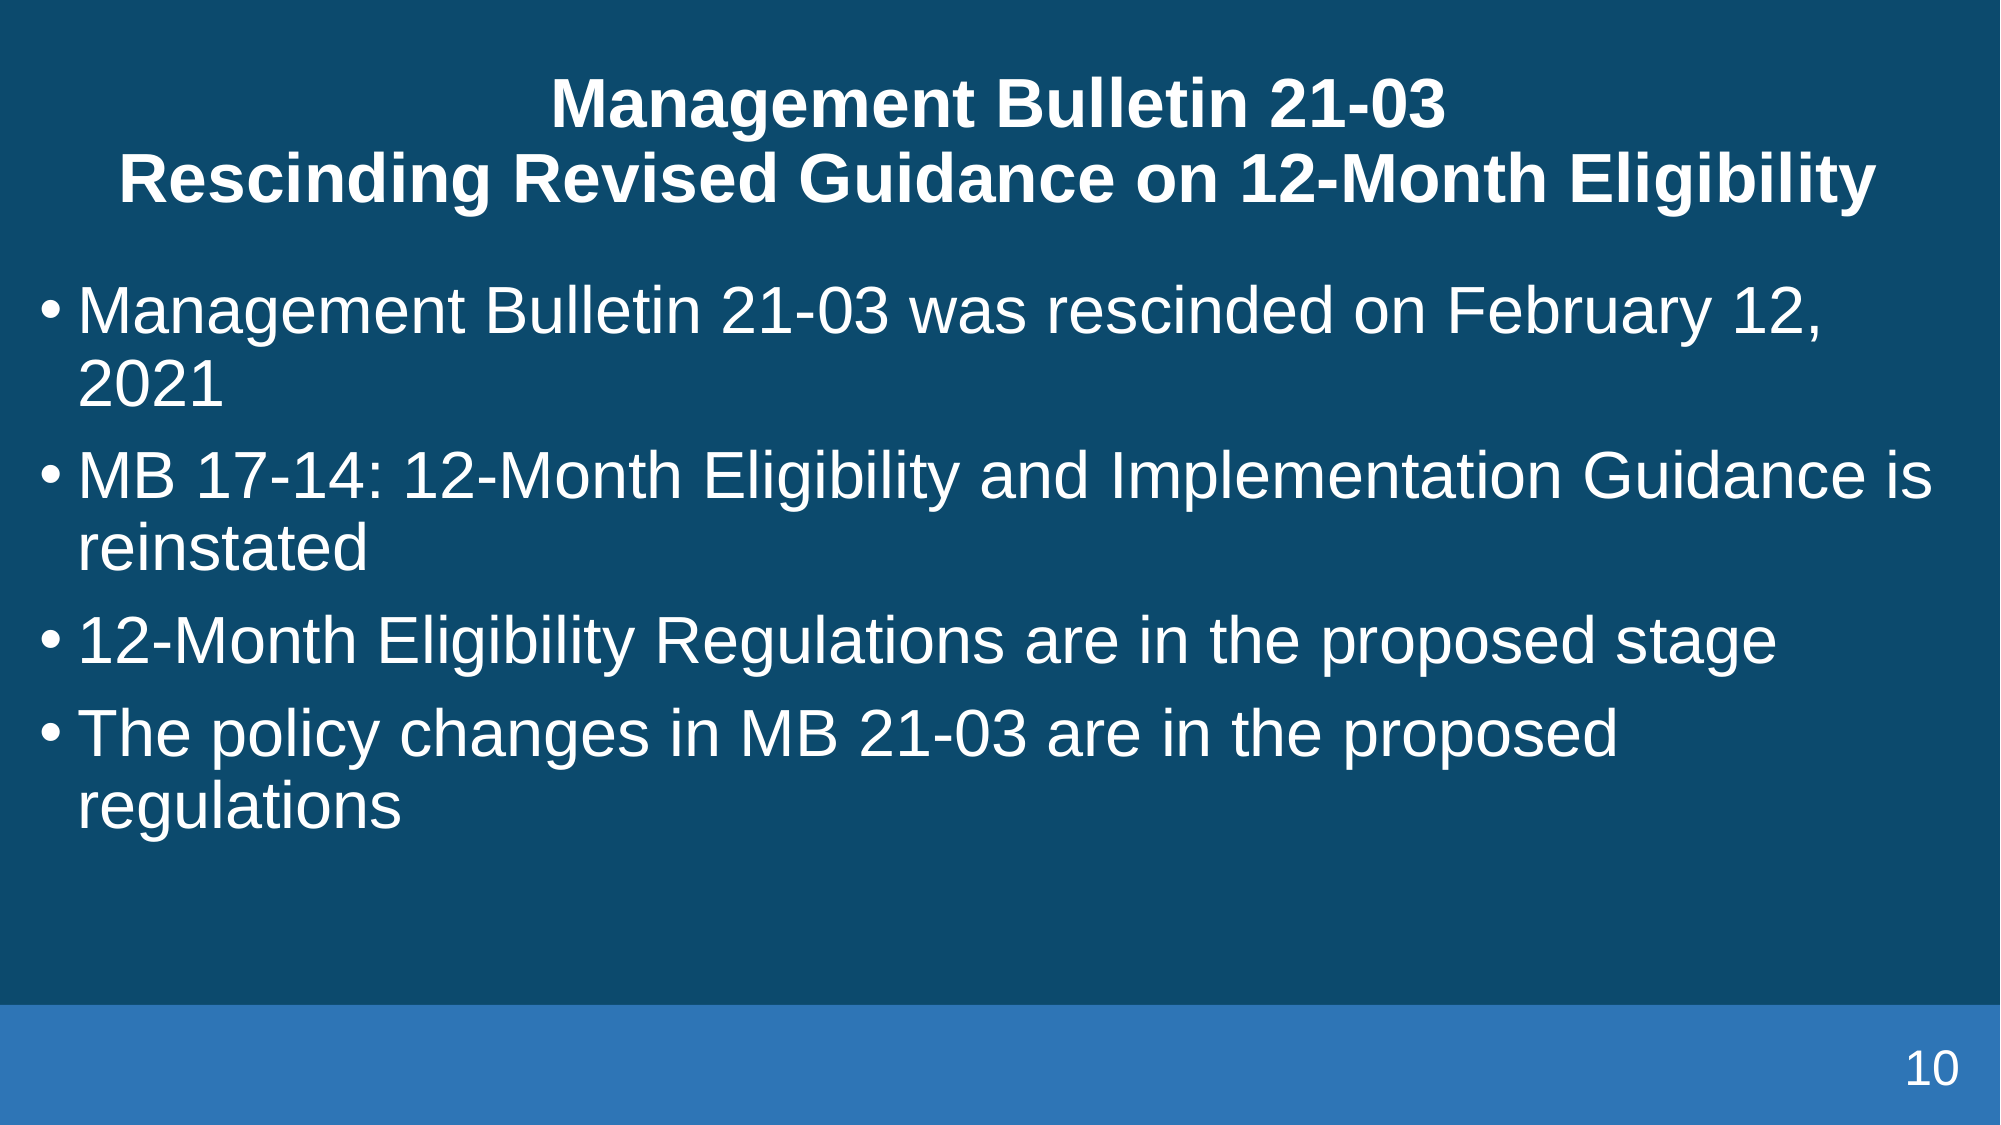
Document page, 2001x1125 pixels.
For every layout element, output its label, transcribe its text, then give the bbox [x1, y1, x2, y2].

slide_number 10 [1524, 1035, 1975, 1095]
title Management Bulletin 21-03 Rescinding Revised Guidance on 12-Month Eligibility [24, 33, 1975, 251]
list Management Bulletin 21-03 was rescinded on February 12, 2021 MB 17-14: 12-Month Eligibility and Implementation Guidance is reinstated 12-Month Eligibility Regulations are in the proposed stage The policy changes in MB 21-03 are in the proposed regulations [24, 268, 1975, 1092]
